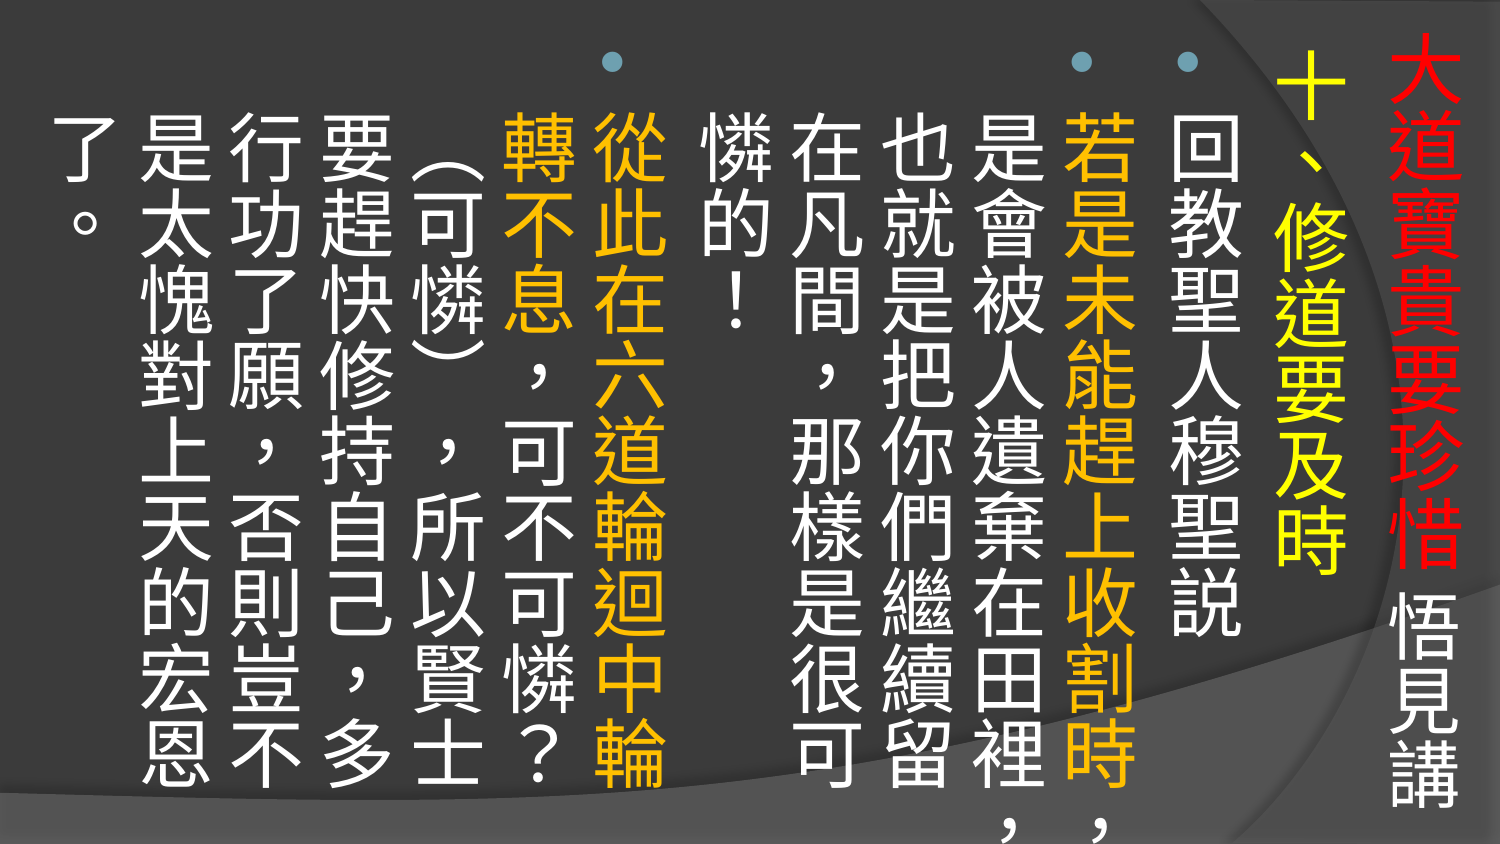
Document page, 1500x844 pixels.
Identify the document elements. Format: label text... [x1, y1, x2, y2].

list 十、修道要及時 回教聖人穆聖説 若是未能趕上收割時，是會被人遺棄在田裡，也就是把你們繼續留在凡間，那樣是很可憐的！ 從此在六道輪迴中輪轉不息，可不可憐？ （可憐），所以賢士要趕快修持自己，多行功了願，否則豈不是太愧對上天的宏恩了。 [29, 27, 1365, 820]
title 大道寶貴要珍惜 悟見講 [1364, 21, 1483, 820]
